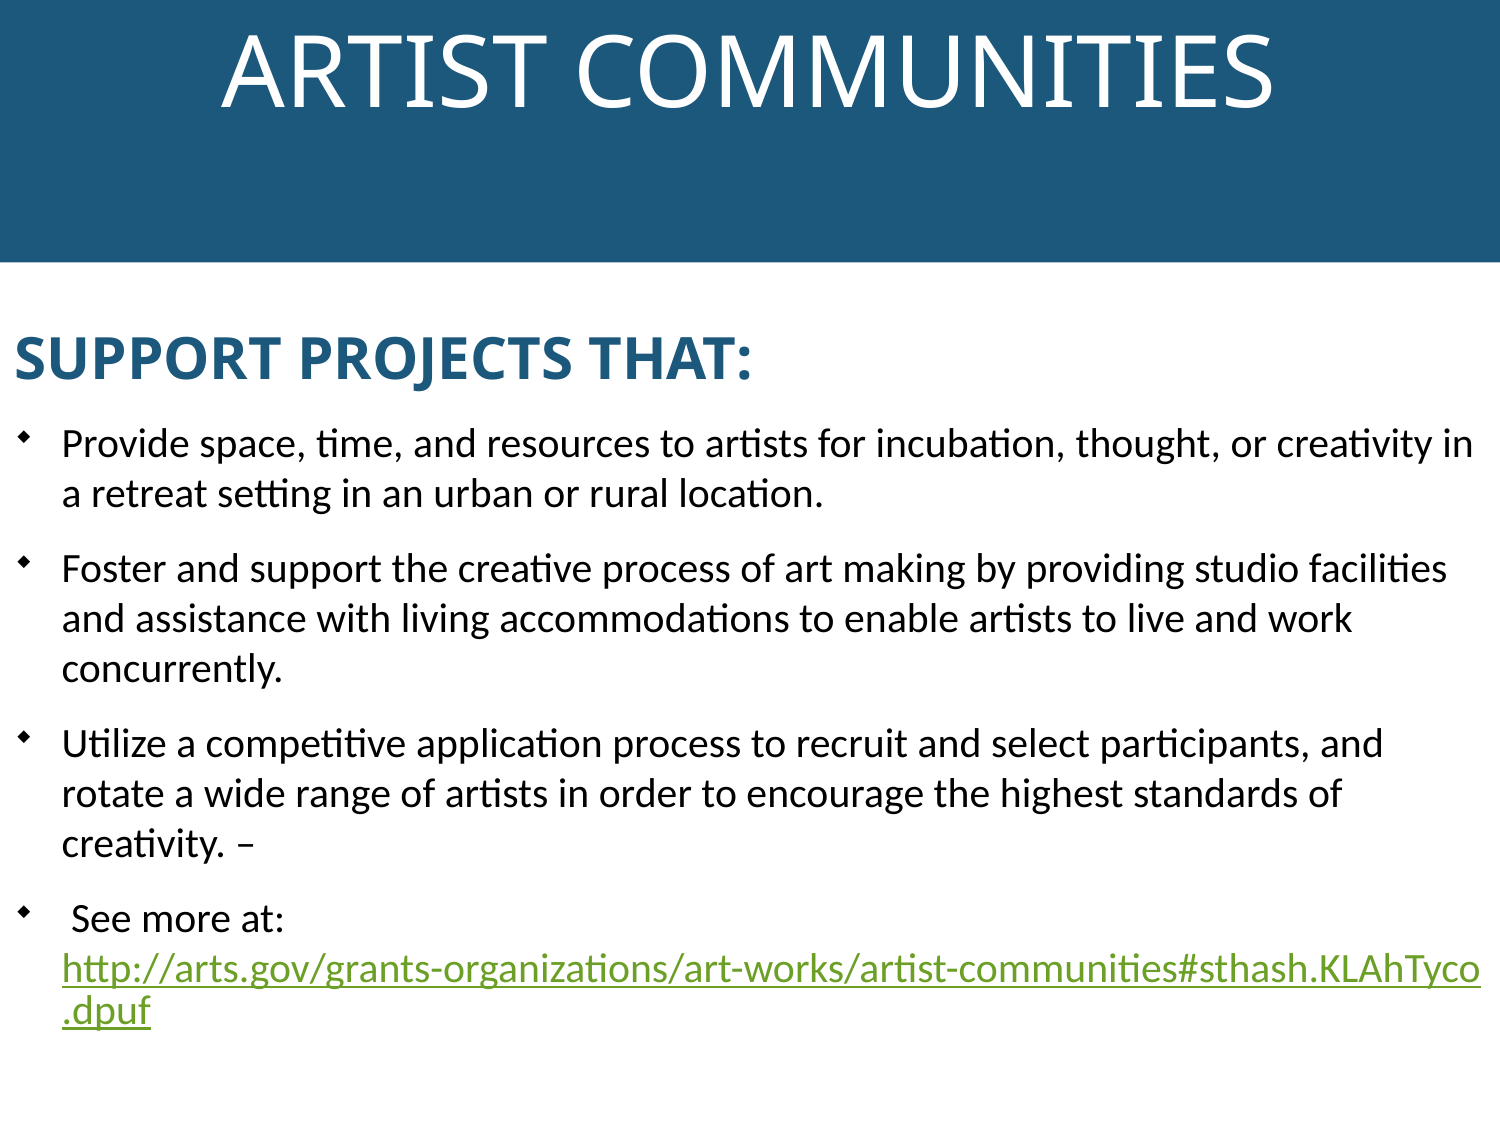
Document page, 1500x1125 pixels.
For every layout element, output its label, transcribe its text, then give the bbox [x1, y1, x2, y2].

text_box Support Projects That: Provide space, time, and resources to artists for incubation, thought, or creativity in a retreat setting in an urban or rural location. Foster and support the creative process of art making by providing studio facilities and assistance with living accommodations to enable artists to live and work concurrently. Utilize a competitive application process to recruit and select participants, and rotate a wide range of artists in order to encourage the highest standards of creativity. – See more at: http://arts.gov/grants-organizations/art-works/artist-communities#sthash.KLAhTyco.dpuf [0, 263, 1500, 1125]
text_box Artist Communities [0, 0, 1500, 263]
